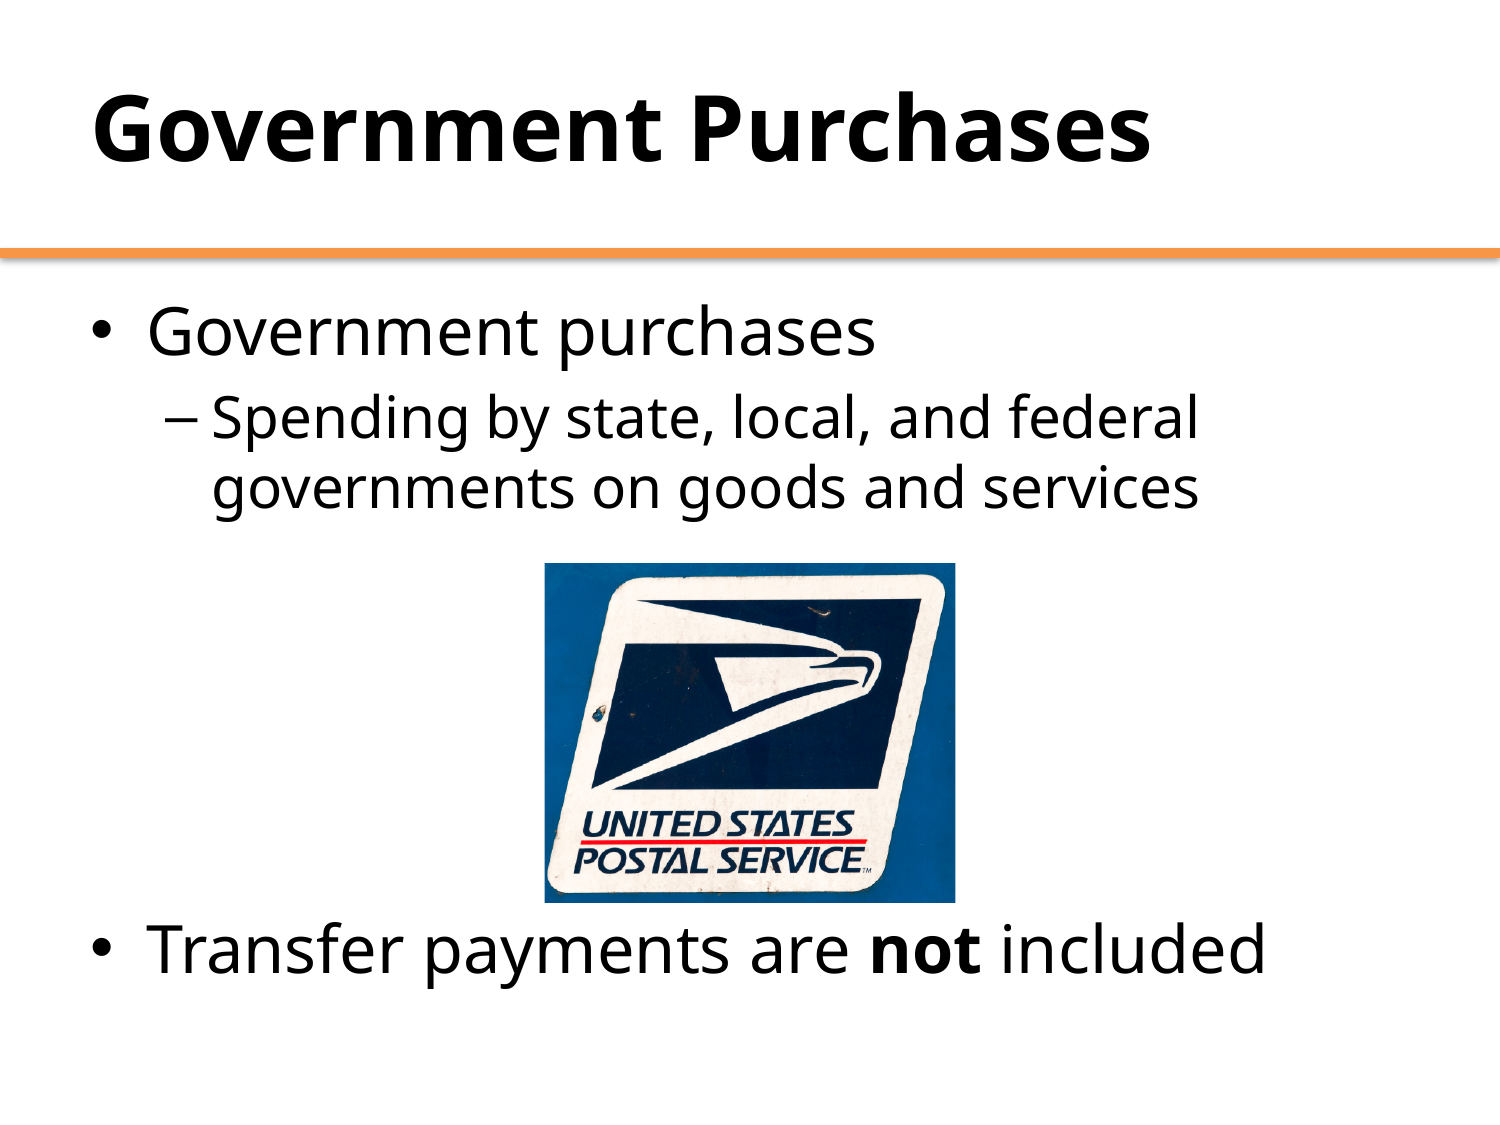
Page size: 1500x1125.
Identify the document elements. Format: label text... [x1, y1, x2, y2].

list Government purchases Spending by state, local, and federal governments on goods and services Transfer payments are not included [75, 280, 1425, 1085]
title Government Purchases [75, 0, 1425, 251]
picture [544, 562, 956, 904]
